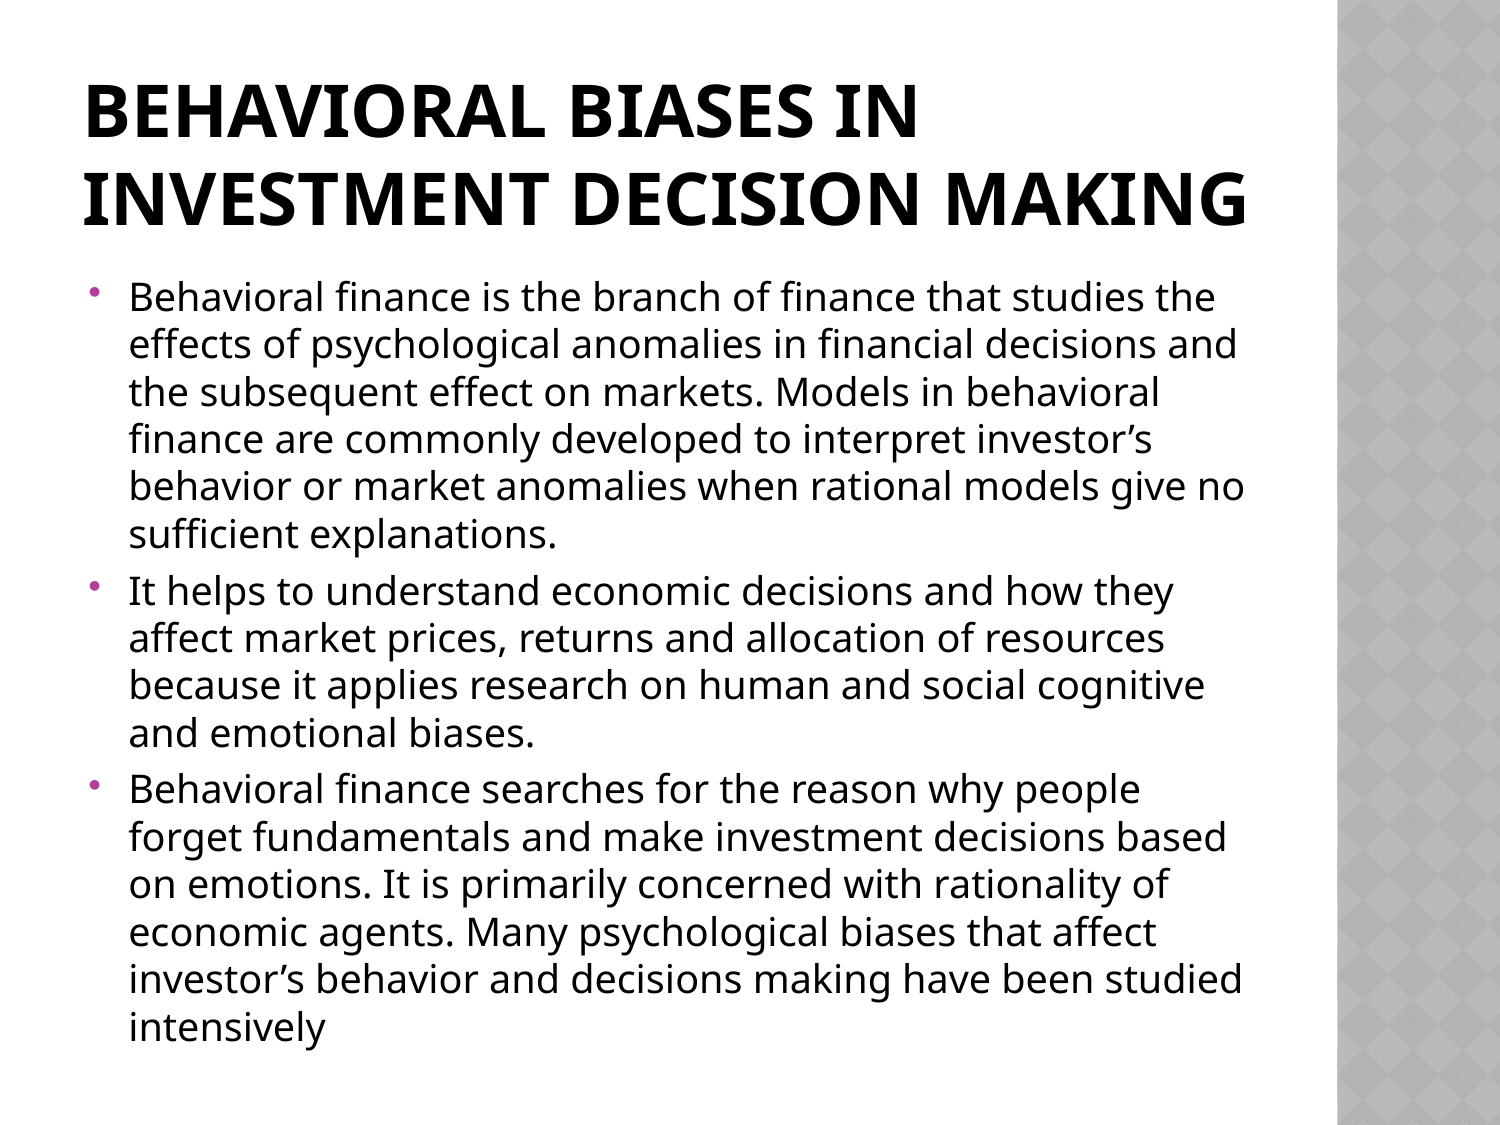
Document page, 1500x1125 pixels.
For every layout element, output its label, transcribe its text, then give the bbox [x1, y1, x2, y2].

list Behavioral finance is the branch of finance that studies the effects of psychological anomalies in financial decisions and the subsequent effect on markets. Models in behavioral finance are commonly developed to interpret investor’s behavior or market anomalies when rational models give no sufficient explanations. It helps to understand economic decisions and how they affect market prices, returns and allocation of resources because it applies research on human and social cognitive and emotional biases. Behavioral finance searches for the reason why people forget fundamentals and make investment decisions based on emotions. It is primarily concerned with rationality of economic agents. Many psychological biases that affect investor’s behavior and decisions making have been studied intensively [75, 264, 1263, 1059]
title Behavioral biases in investment decision making [75, 52, 1263, 240]
text_box [1337, 0, 1500, 1125]
